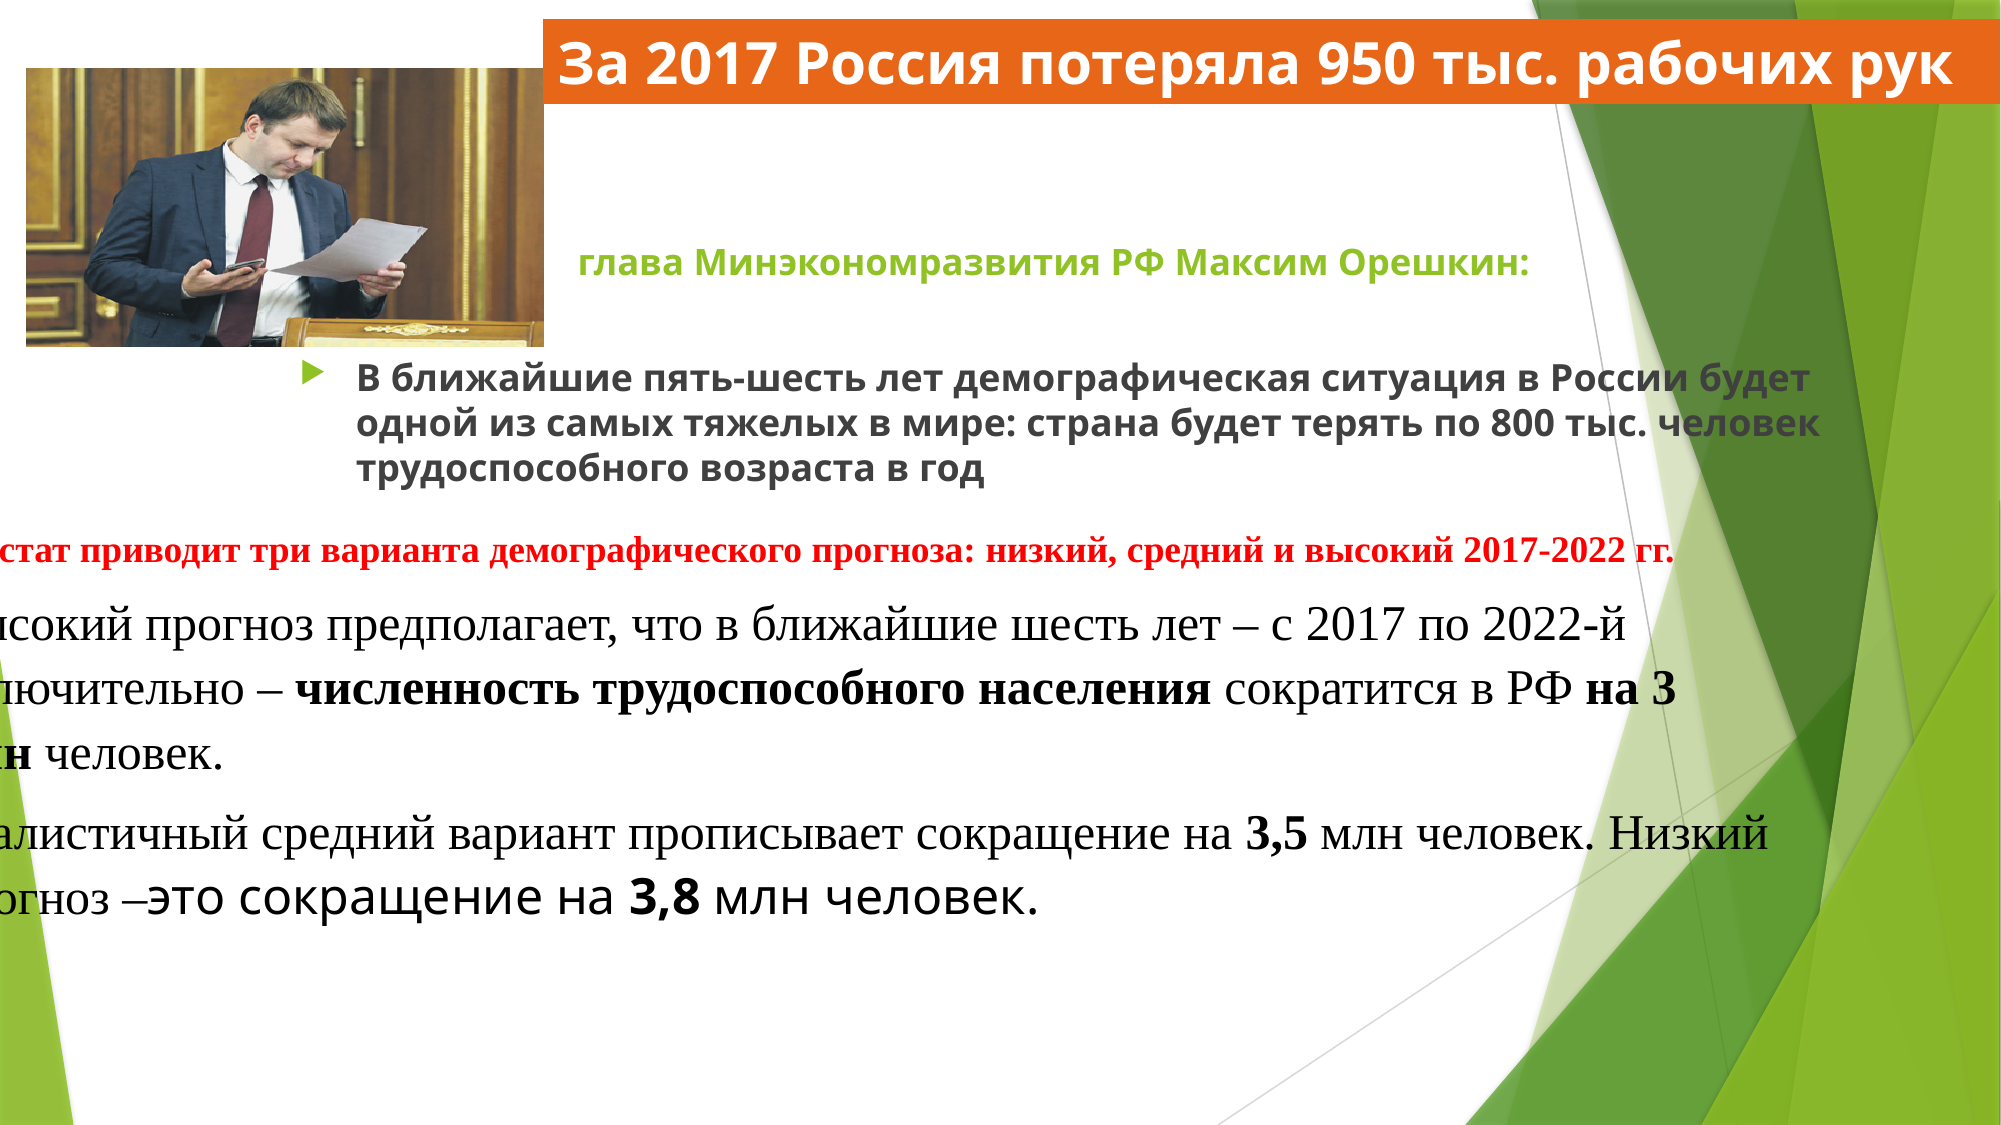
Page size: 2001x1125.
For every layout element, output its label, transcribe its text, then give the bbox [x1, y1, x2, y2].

text_box Росстат приводит три варианта демографического прогноза: низкий, средний и высокий 2017-2022 гг. Высокий прогноз предполагает, что в ближайшие шесть лет – с 2017 по 2022-й включительно – численность трудоспособного населения сократится в РФ на 3 млн человек. Реалистичный средний вариант прописывает сокращение на 3,5 млн человек. Низкий прогноз –это сокращение на 3,8 млн человек. [0, 514, 1794, 1013]
title глава Минэкономразвития РФ Максим Орешкин: [562, 231, 1627, 313]
list В ближайшие пять-шесть лет демографическая ситуация в России будет одной из самых тяжелых в мире: страна будет терять по 800 тыс. человек трудоспособного возраста в год [284, 346, 1888, 579]
text_box За 2017 Россия потеряла 950 тыс. рабочих рук [543, 19, 2000, 104]
picture [25, 67, 544, 347]
